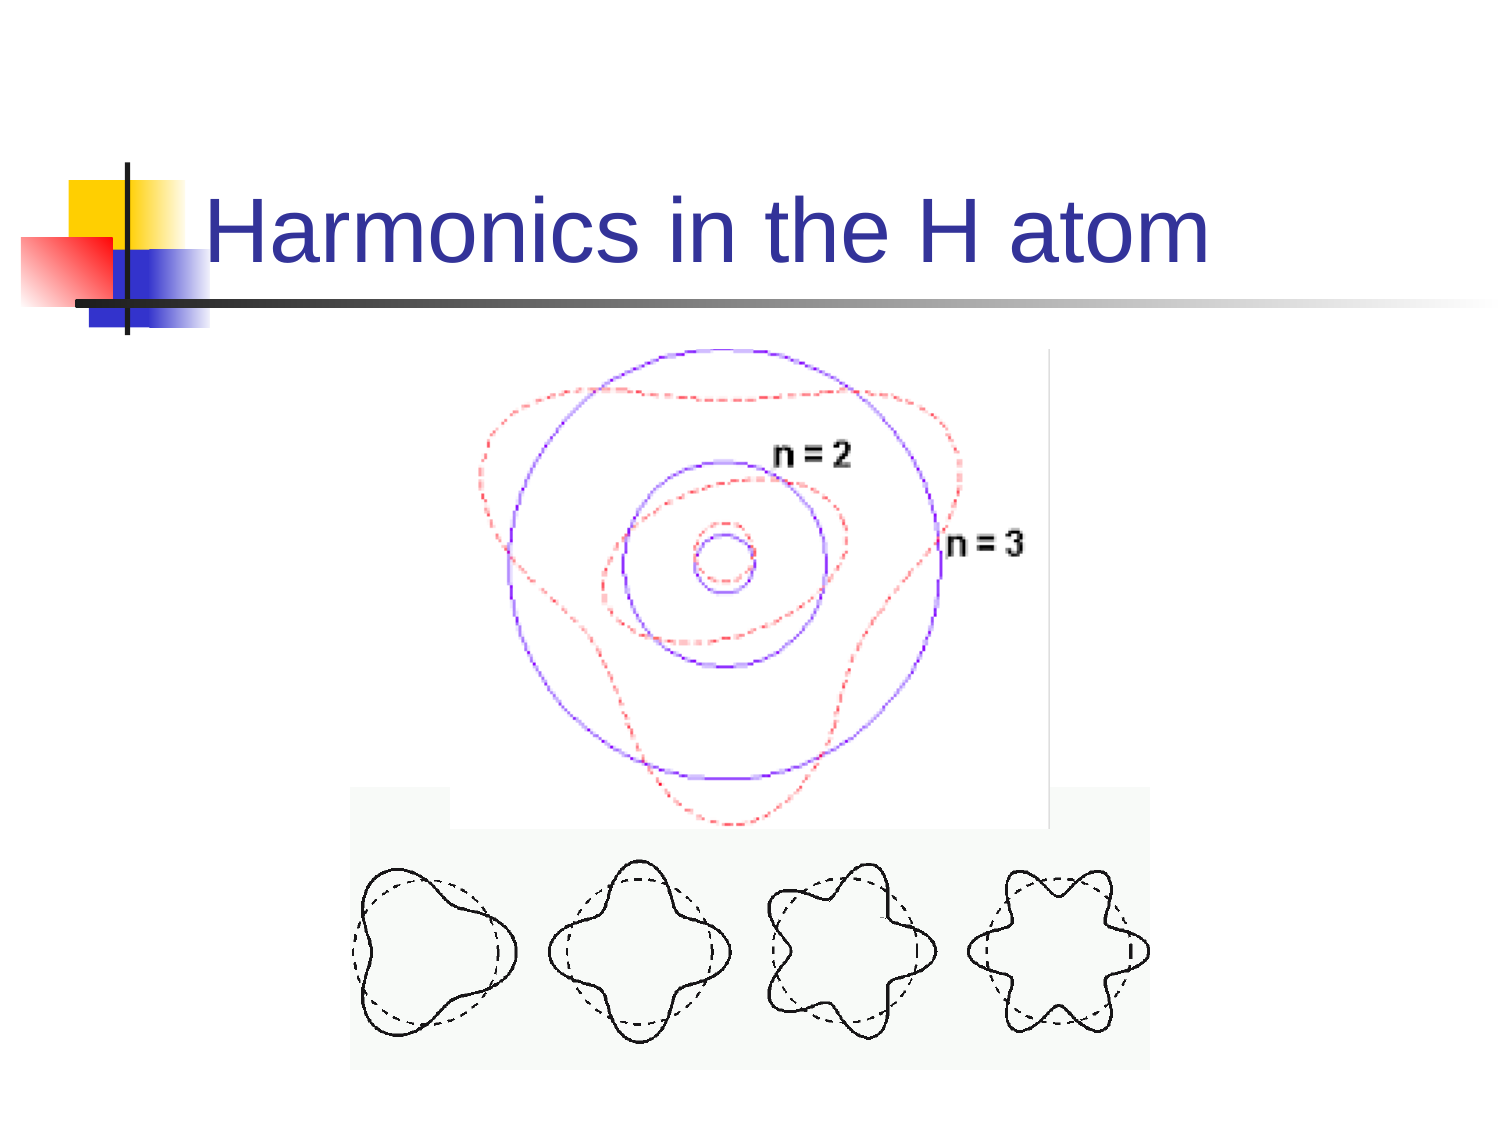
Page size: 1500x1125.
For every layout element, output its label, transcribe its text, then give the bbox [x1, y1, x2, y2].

picture [349, 349, 1151, 1070]
title Harmonics in the H atom [188, 101, 1468, 289]
